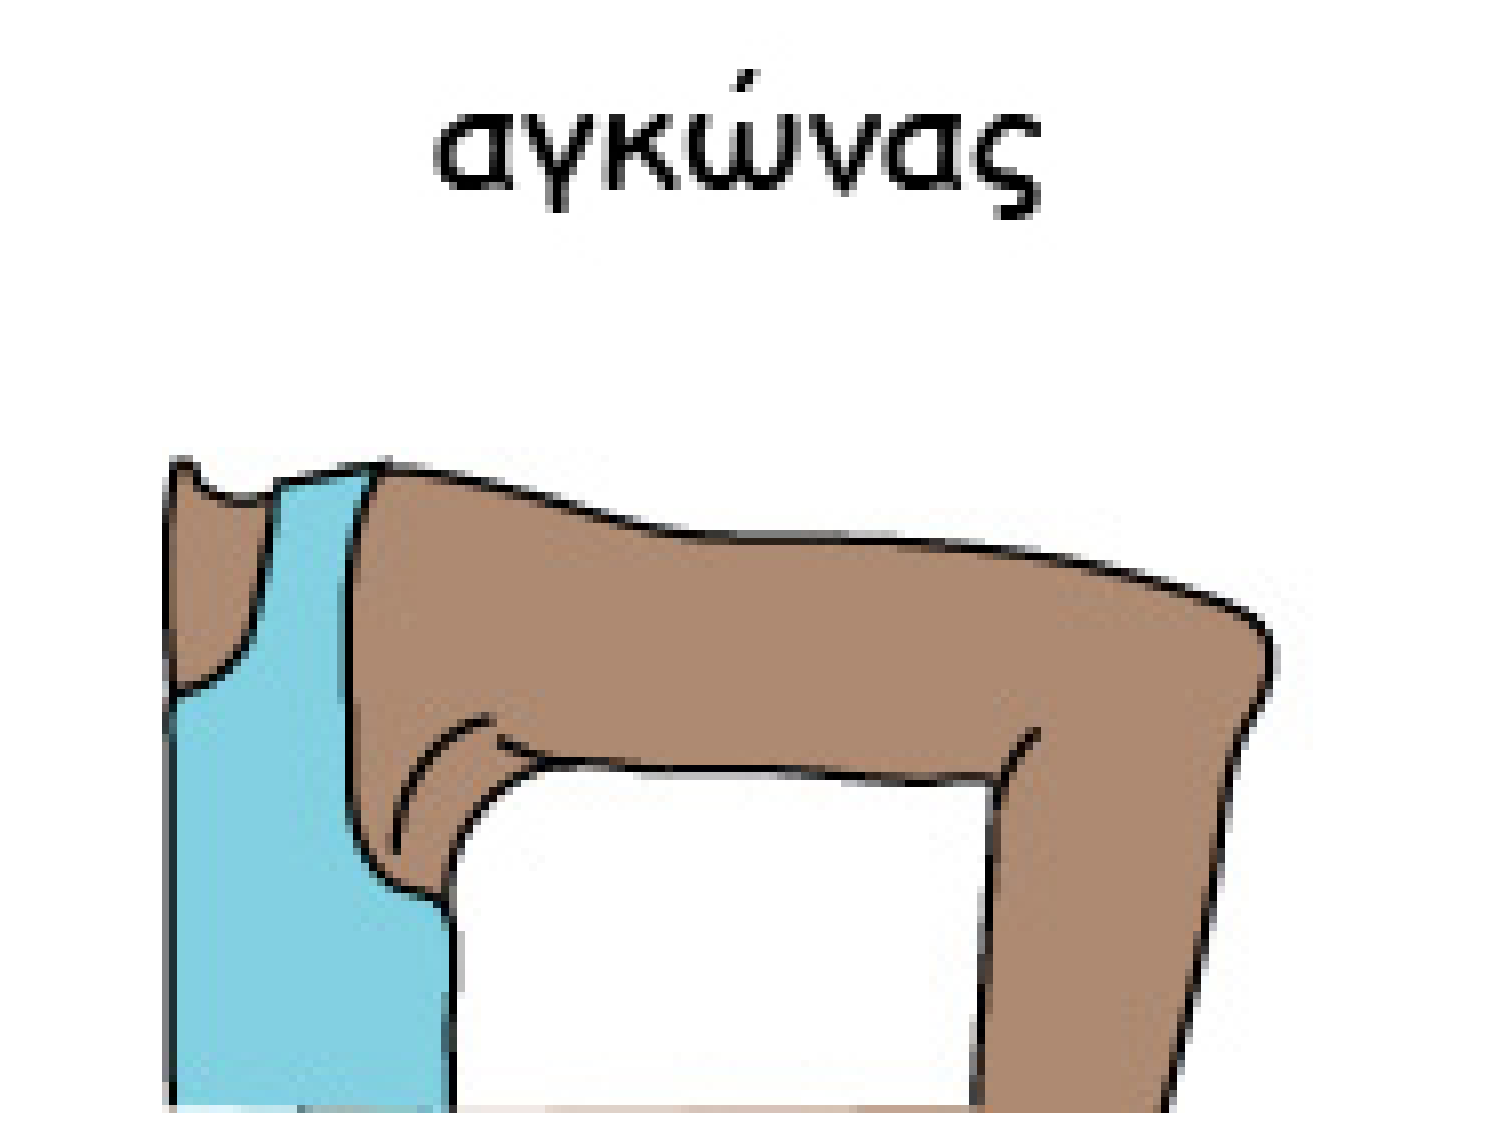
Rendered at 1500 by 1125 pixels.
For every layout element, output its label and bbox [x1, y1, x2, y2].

picture [162, 24, 1313, 1113]
